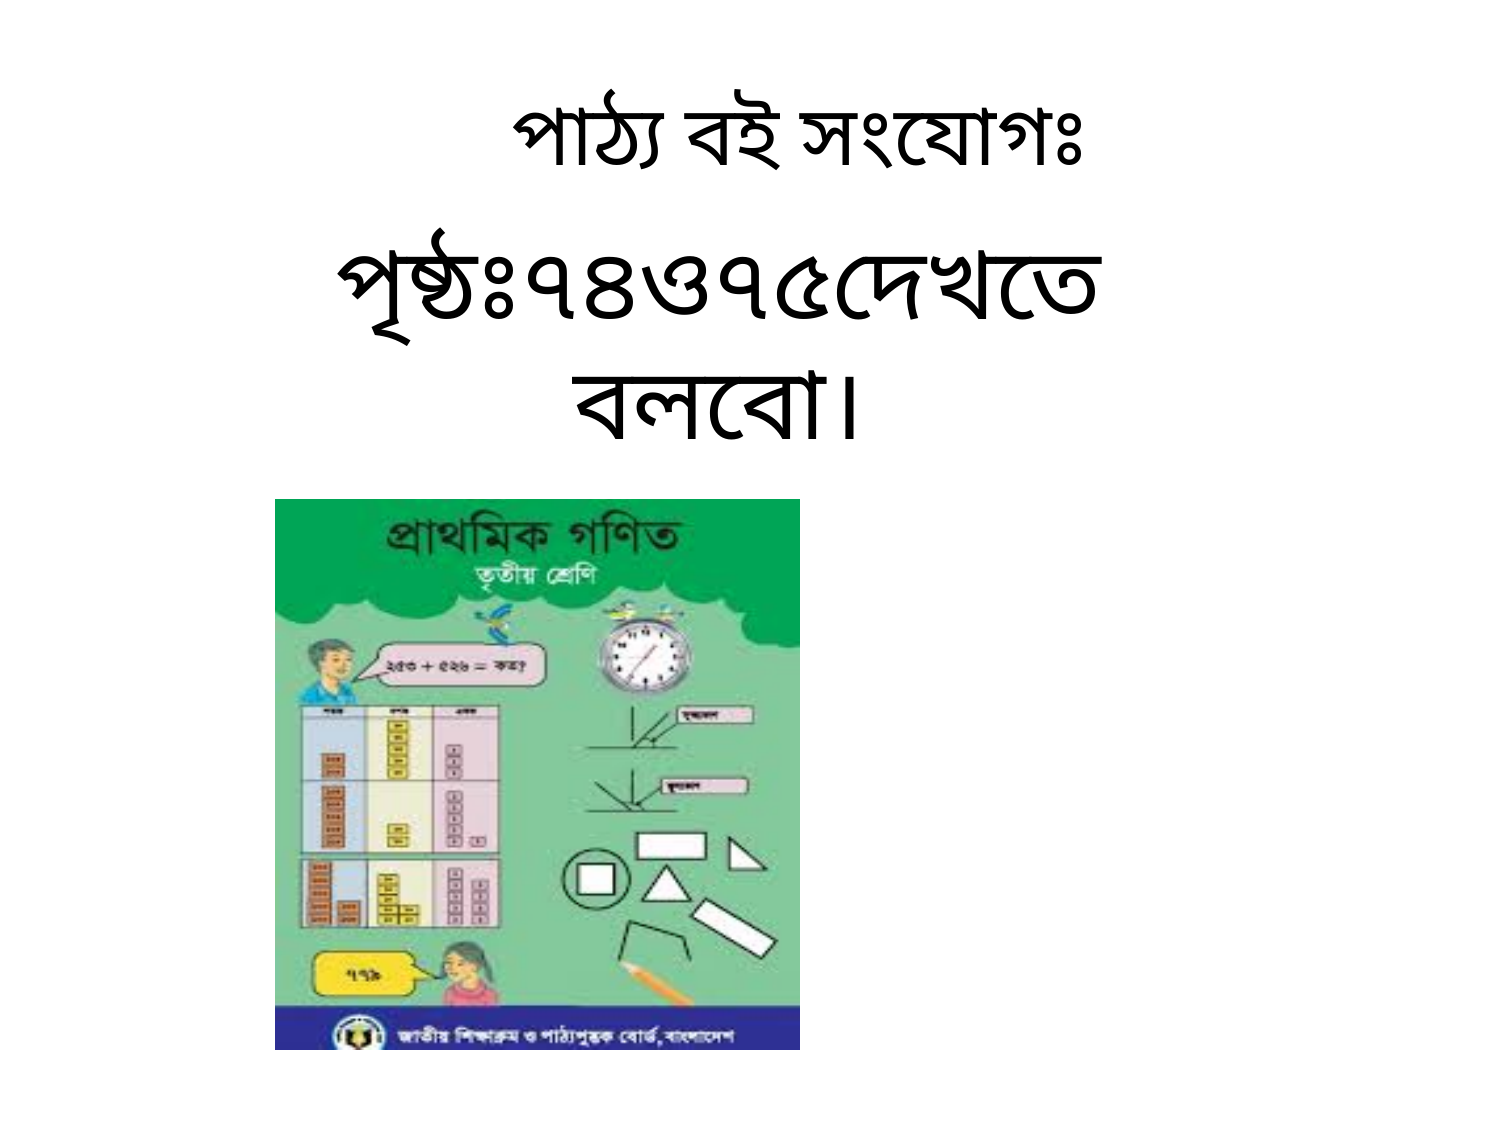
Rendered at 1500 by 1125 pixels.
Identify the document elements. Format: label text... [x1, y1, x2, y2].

picture [274, 499, 801, 1051]
text_box পাঠ্য বই সংযোগঃ [387, 75, 1213, 190]
text_box পৃষ্ঠঃ৭৪ও৭৫দেখতে বলবো। [174, 212, 1263, 707]
